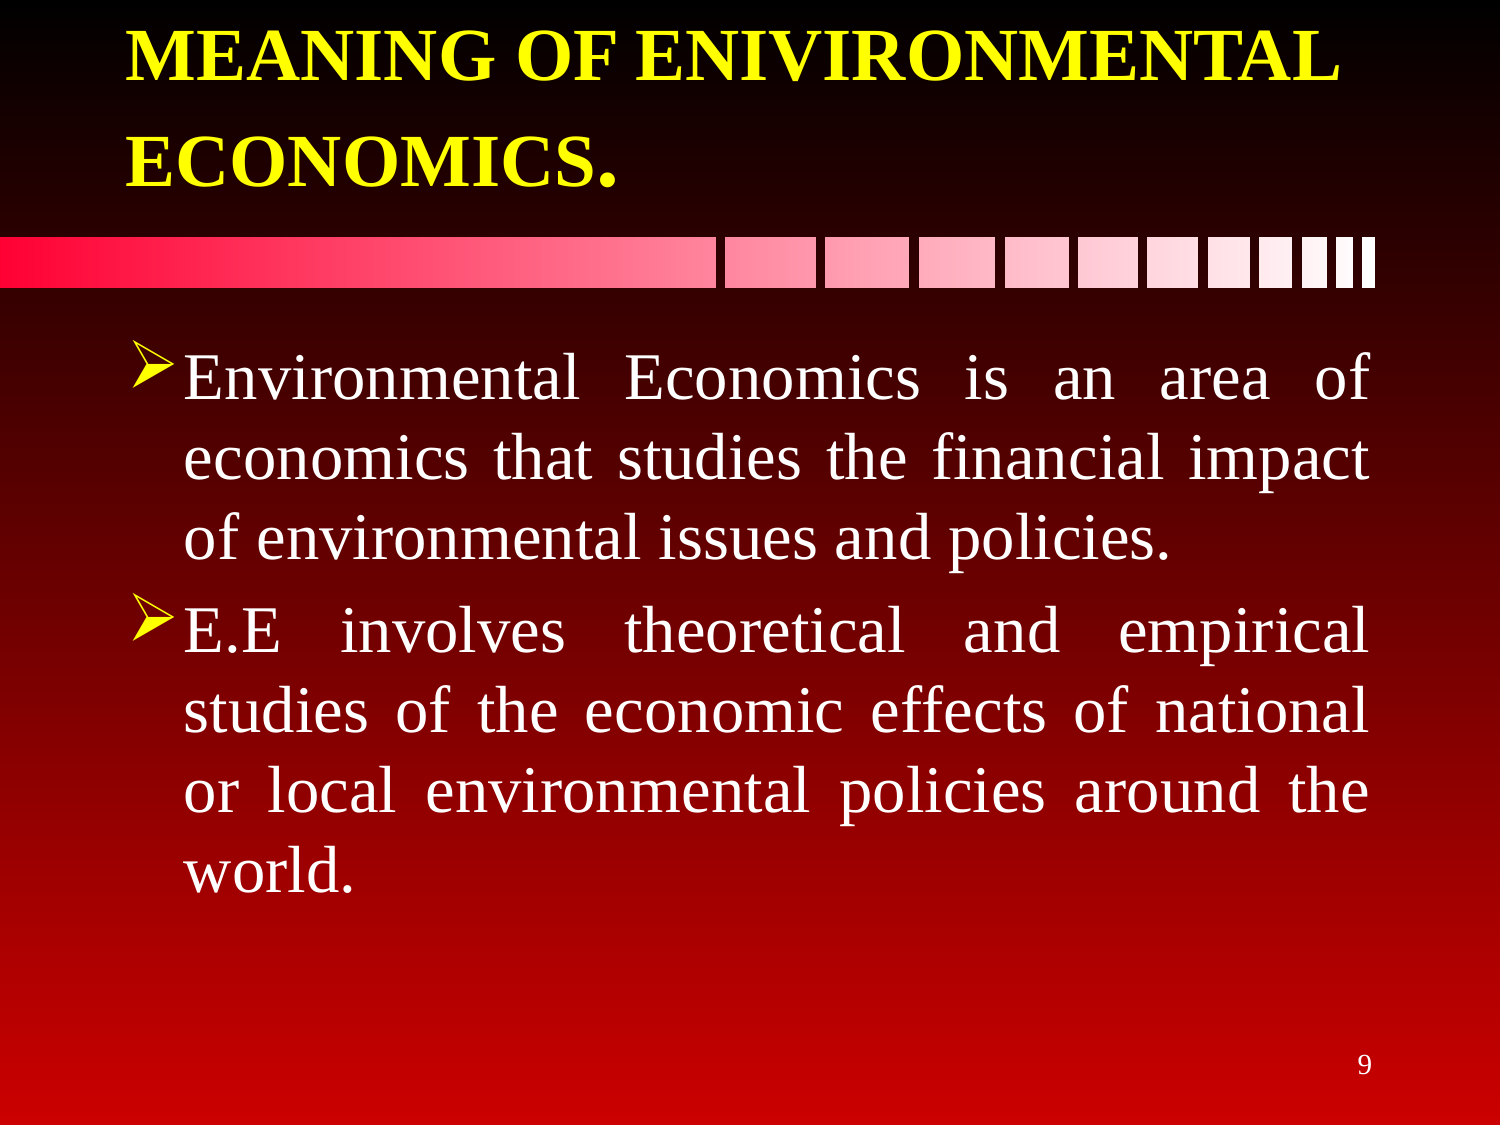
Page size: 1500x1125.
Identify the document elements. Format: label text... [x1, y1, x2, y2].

slide_number 9 [1074, 1025, 1388, 1100]
list Environmental Economics is an area of economics that studies the financial impact of environmental issues and policies. E.E involves theoretical and empirical studies of the economic effects of national or local environmental policies around the world. [112, 324, 1388, 1000]
title MEANING OF ENIVIRONMENTAL ECONOMICS. [110, 28, 1383, 213]
